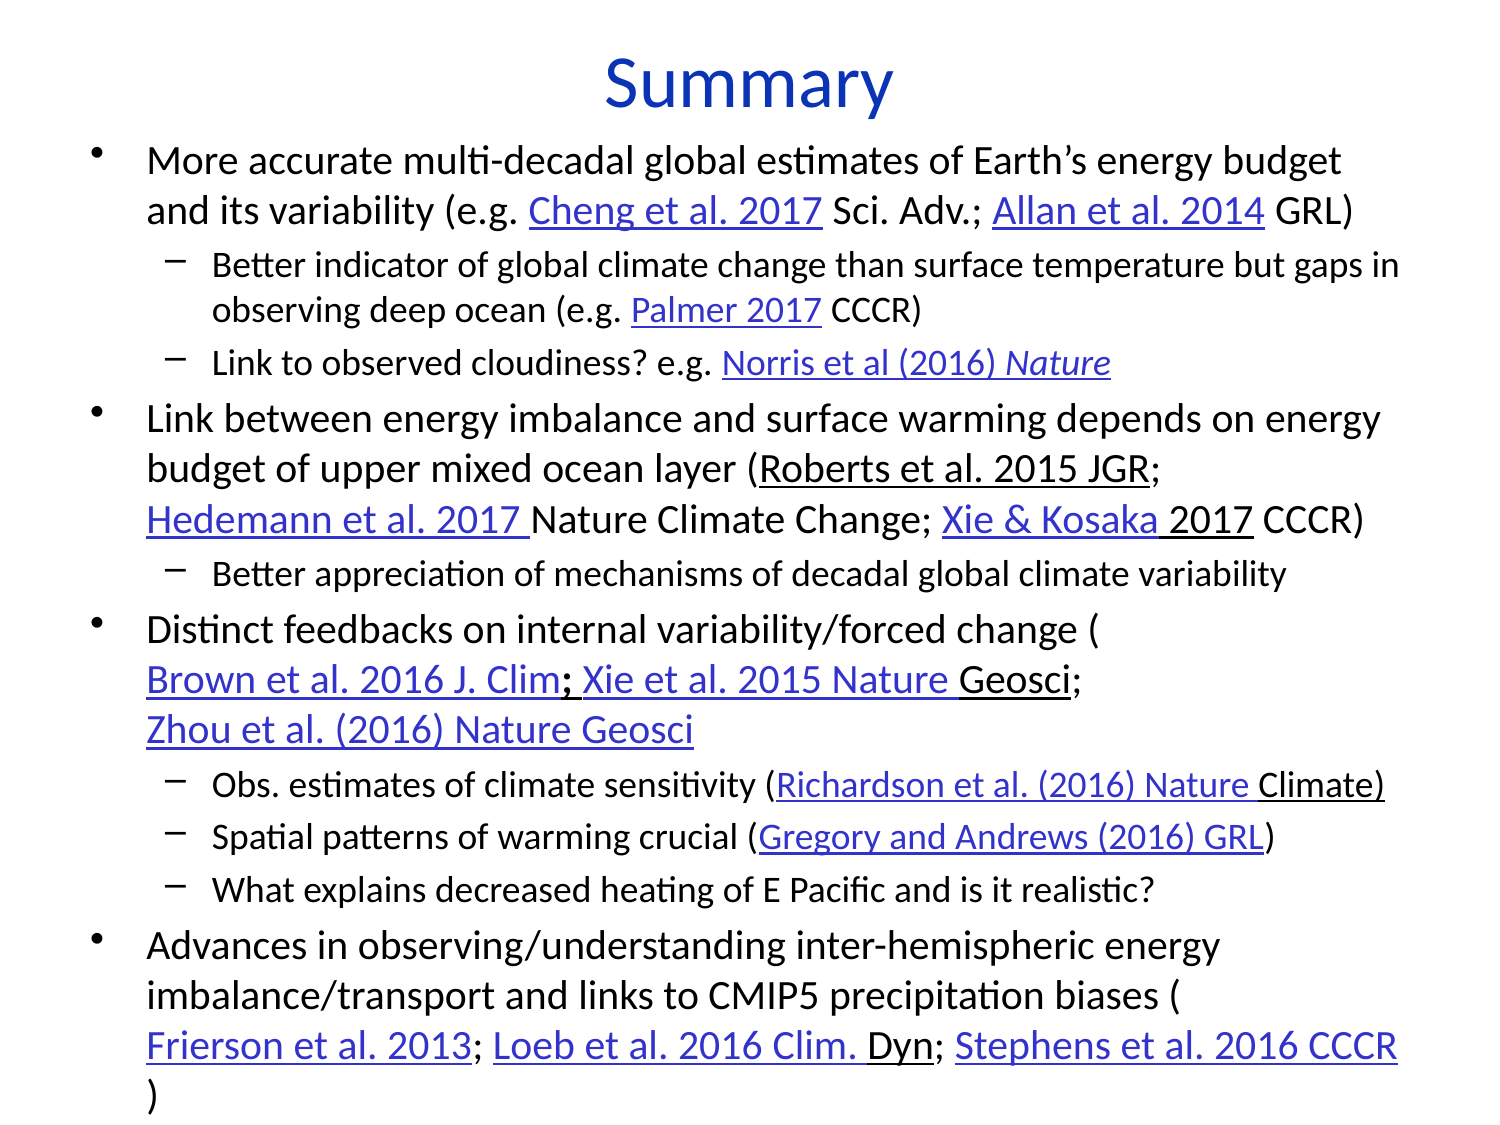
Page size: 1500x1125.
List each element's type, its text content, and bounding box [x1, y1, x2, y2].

title Summary [75, 19, 1425, 125]
list More accurate multi-decadal global estimates of Earth’s energy budget and its variability (e.g. Cheng et al. 2017 Sci. Adv.; Allan et al. 2014 GRL) Better indicator of global climate change than surface temperature but gaps in observing deep ocean (e.g. Palmer 2017 CCCR) Link to observed cloudiness? e.g. Norris et al (2016) Nature Link between energy imbalance and surface warming depends on energy budget of upper mixed ocean layer (Roberts et al. 2015 JGR; Hedemann et al. 2017 Nature Climate Change; Xie & Kosaka 2017 CCCR) Better appreciation of mechanisms of decadal global climate variability Distinct feedbacks on internal variability/forced change (Brown et al. 2016 J. Clim; Xie et al. 2015 Nature Geosci; Zhou et al. (2016) Nature Geosci Obs. estimates of climate sensitivity (Richardson et al. (2016) Nature Climate) Spatial patterns of warming crucial (Gregory and Andrews (2016) GRL) What explains decreased heating of E Pacific and is it realistic? Advances in observing/understanding inter-hemispheric energy imbalance/transport and links to CMIP5 precipitation biases (Frierson et al. 2013; Loeb et al. 2016 Clim. Dyn; Stephens et al. 2016 CCCR) Possible constraint on realism of climate models (Haywood et al. (2016) GRL) [75, 125, 1425, 868]
